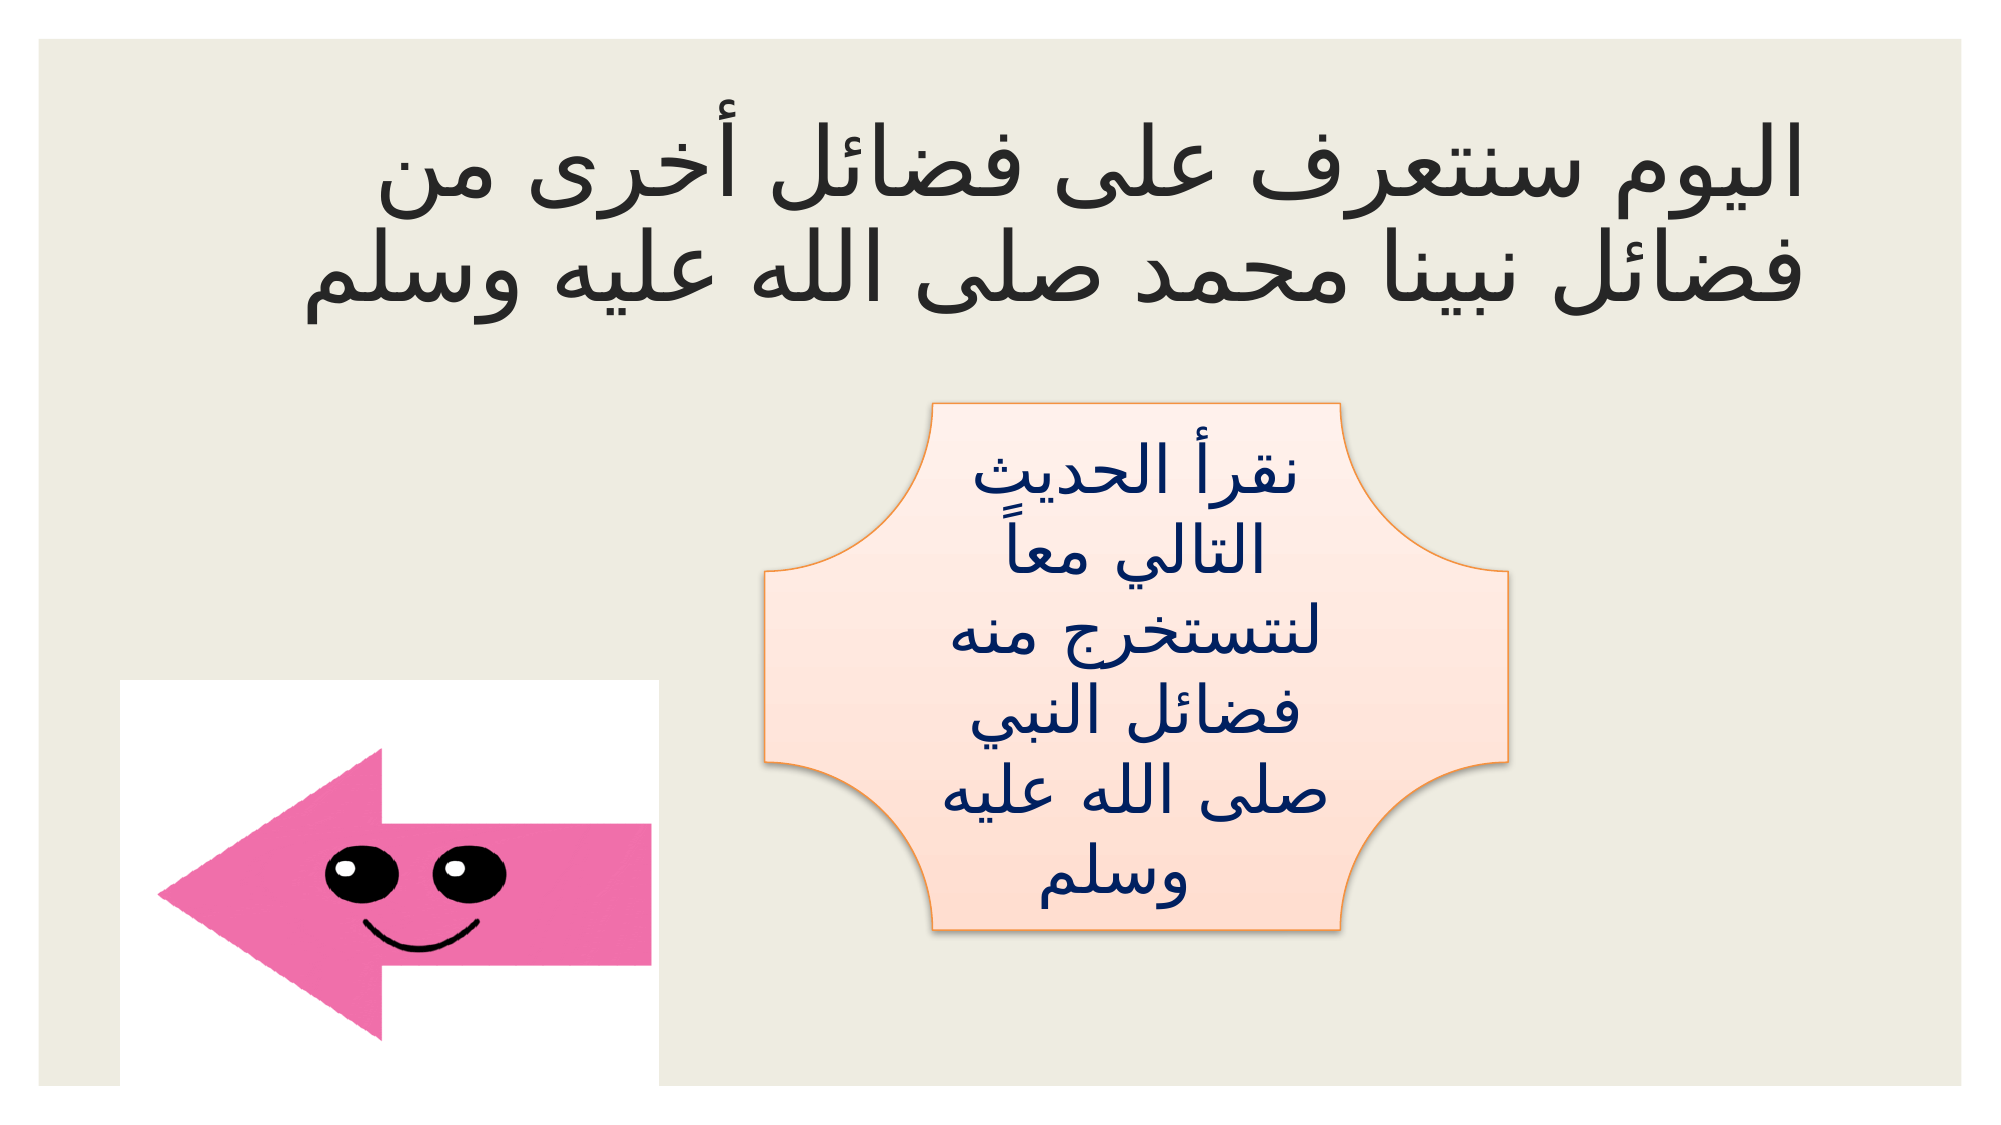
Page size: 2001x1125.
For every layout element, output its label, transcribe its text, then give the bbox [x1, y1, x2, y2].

title اليوم سنتعرف على فضائل أخرى من فضائل نبينا محمد صلى الله عليه وسلم [174, 105, 1825, 331]
text_box نقرأ الحديث التالي معاً لنتستخرج منه فضائل النبي صلى الله عليه وسلم [763, 402, 1509, 931]
picture [120, 679, 659, 1105]
